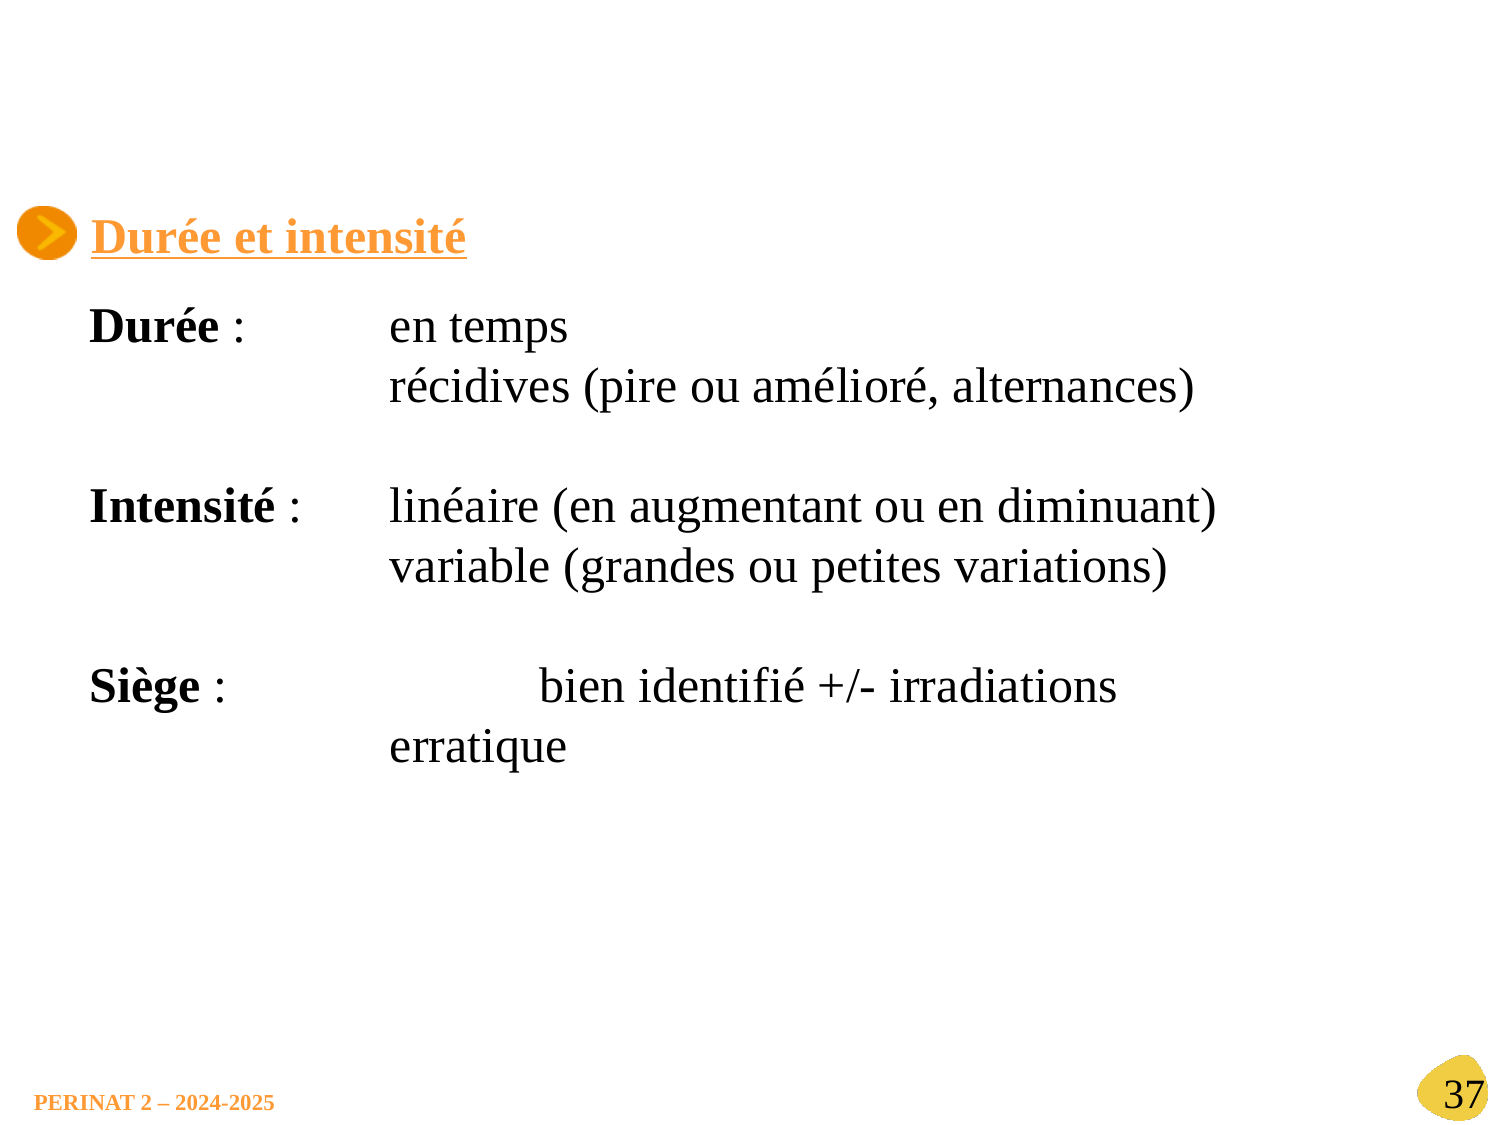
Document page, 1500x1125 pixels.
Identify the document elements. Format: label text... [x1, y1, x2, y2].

text_box Durée et intensité [76, 196, 482, 272]
picture [1411, 1053, 1494, 1122]
text_box Durée : en temps récidives (pire ou amélioré, alternances) Intensité : linéaire (en augmentant ou en diminuant) variable (grandes ou petites variations) Siège : bien identifié +/- irradiations erratique [74, 285, 1376, 780]
picture [17, 206, 78, 260]
